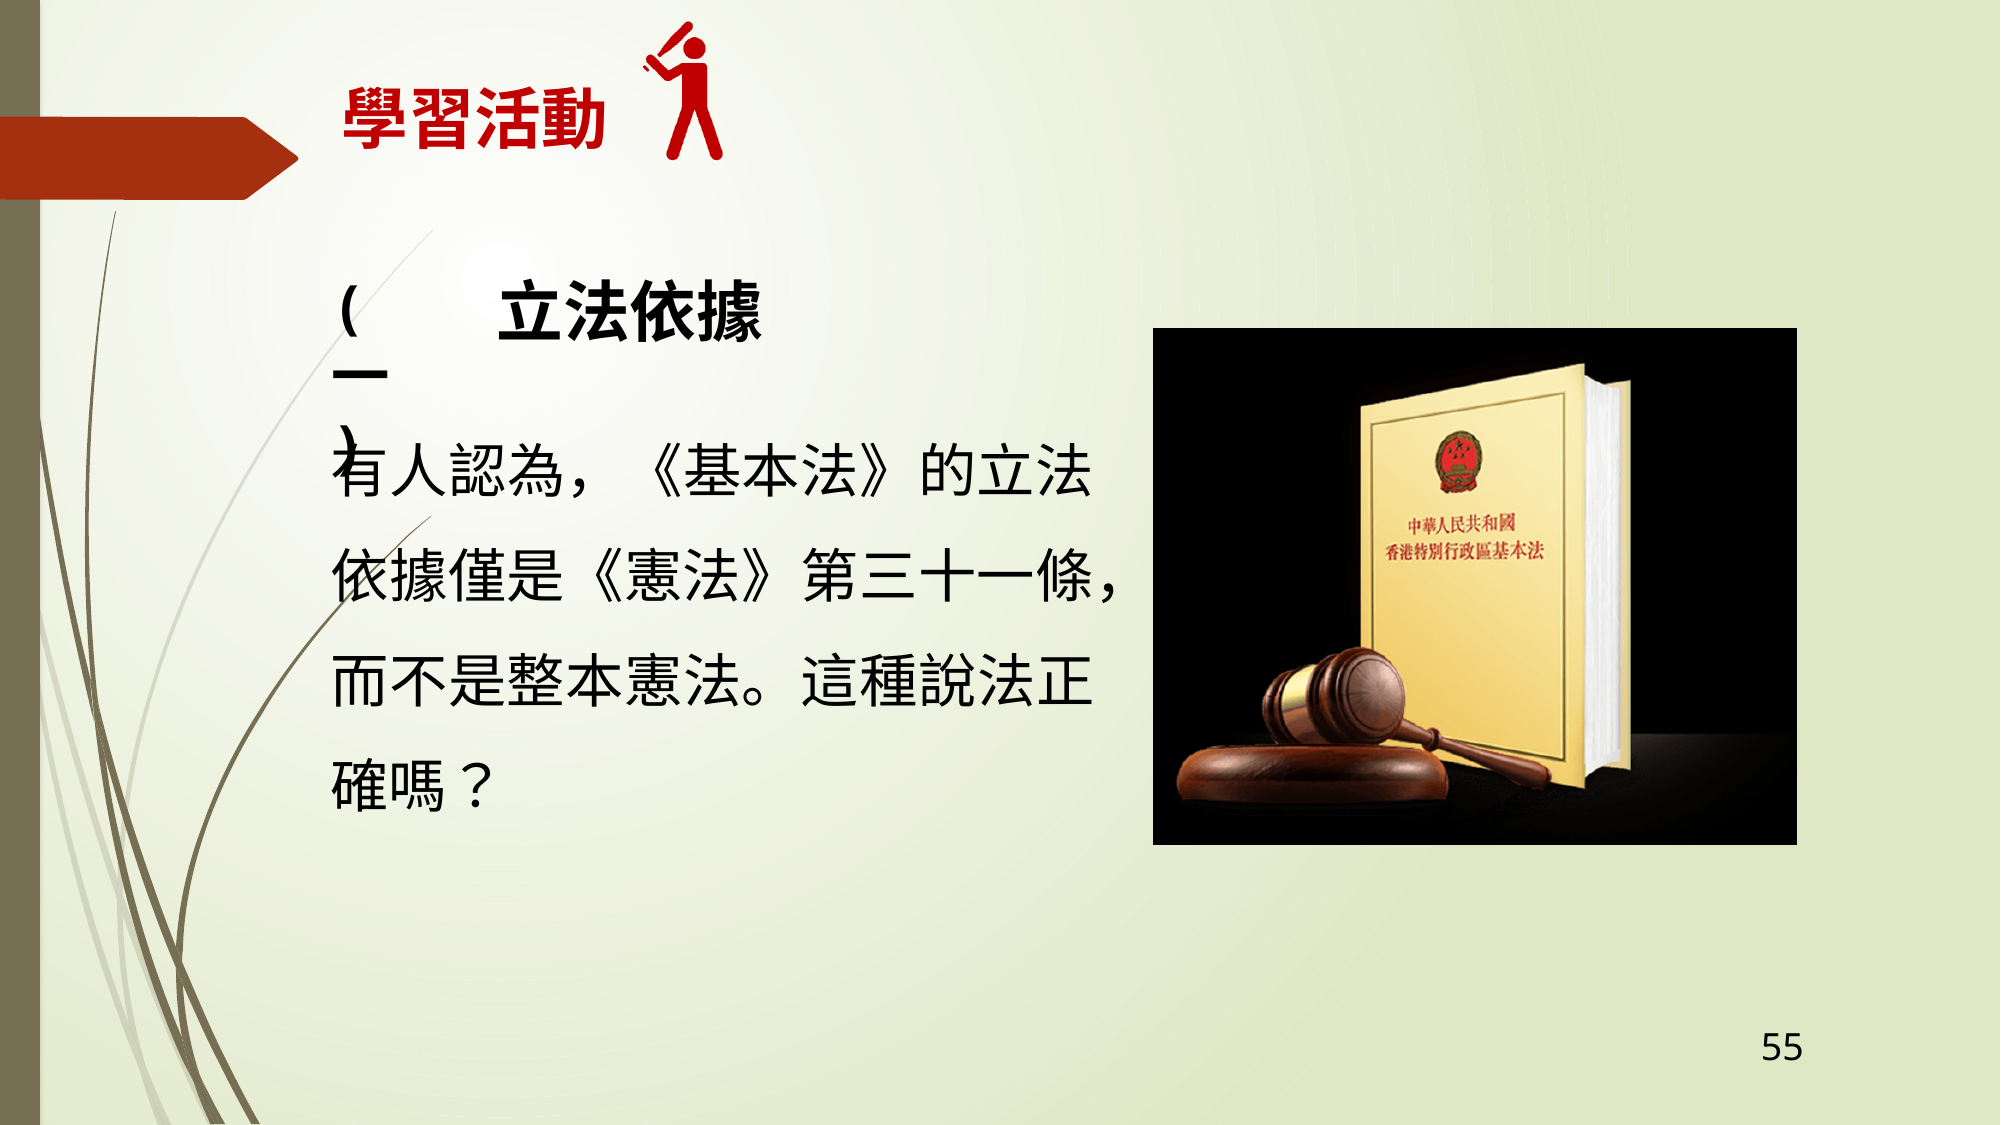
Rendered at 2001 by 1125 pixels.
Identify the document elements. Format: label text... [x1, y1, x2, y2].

text_box 有人認為，《基本法》的立法依據僅是《憲法》第三十一條，而不是整本憲法。這種說法正確嗎？ [330, 399, 1095, 820]
text_box (一) [316, 262, 440, 487]
text_box 學習活動 [326, 69, 602, 165]
picture [606, 15, 758, 166]
text_box 立法依據 [481, 262, 779, 357]
picture [1153, 327, 1798, 846]
text_box 55 [1746, 1015, 1828, 1078]
